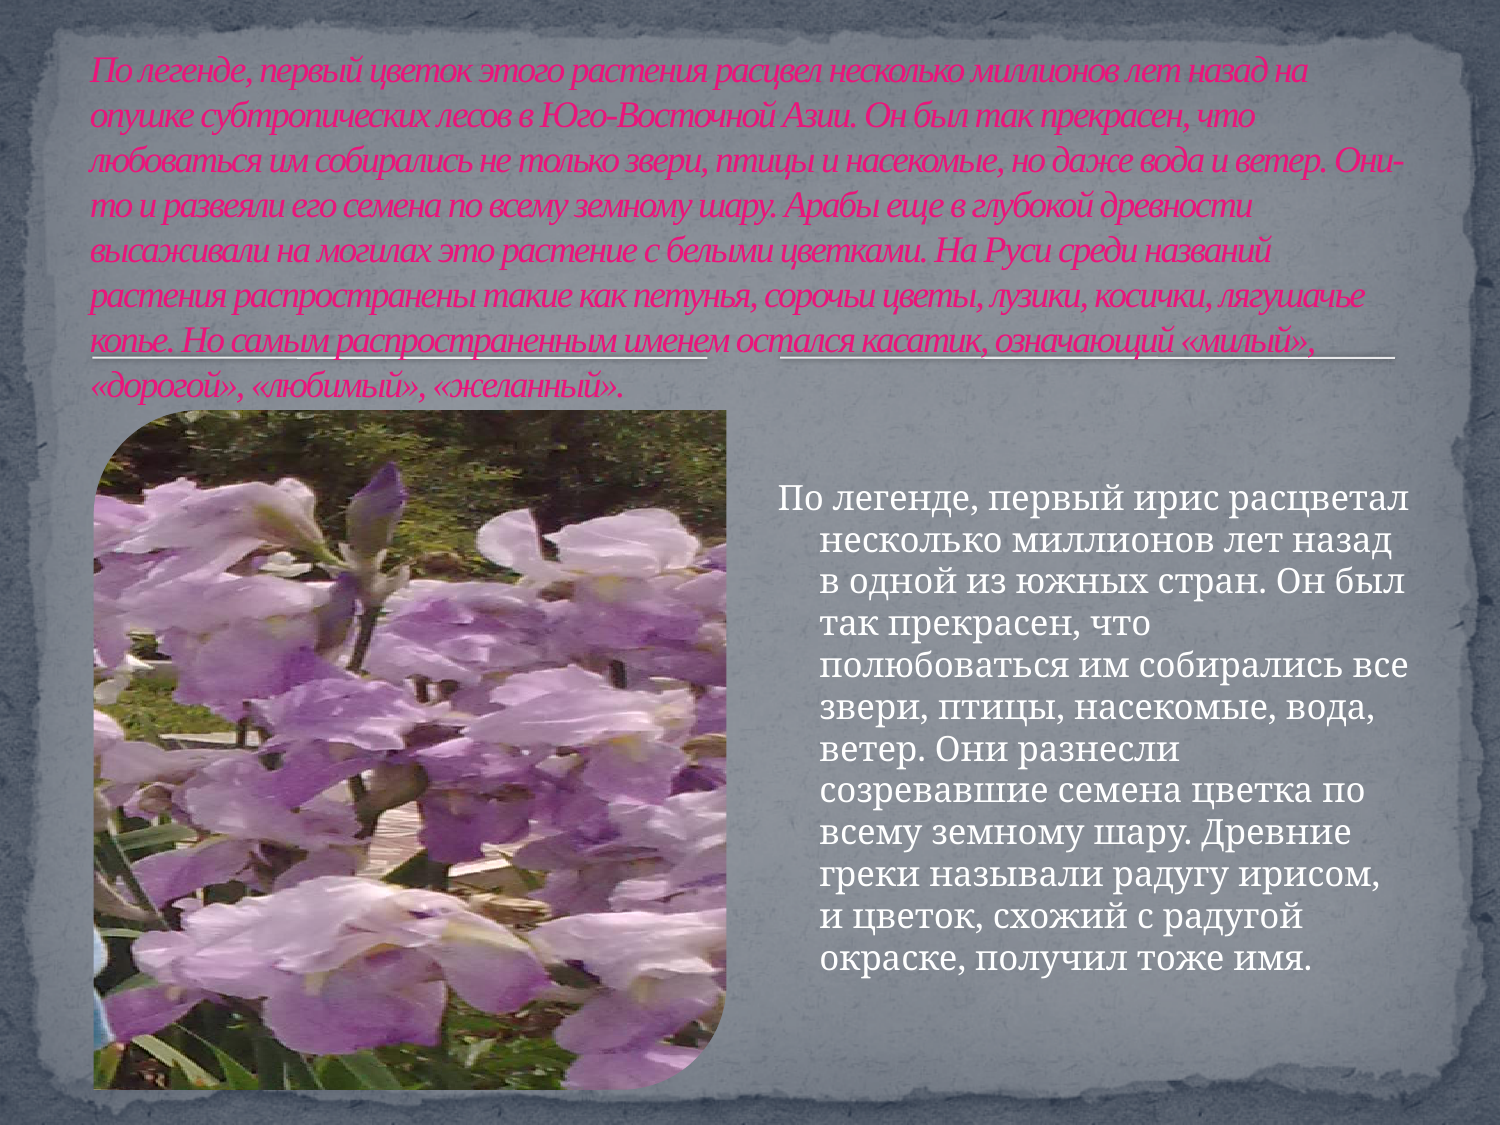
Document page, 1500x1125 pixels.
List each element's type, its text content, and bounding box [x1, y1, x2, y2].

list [95, 412, 726, 1088]
list По легенде, первый ирис расцветал несколько миллионов лет назад в одной из южных стран. Он был так прекрасен, что полюбоваться им собирались все звери, птицы, насекомые, вода, ветер. Они разнесли созревавшие семена цветка по всему земному шару. Древние греки называли радугу ирисом, и цветок, схожий с радугой окраске, получил тоже имя. [762, 361, 1426, 1004]
title По легенде, первый цветок этого растения расцвел несколько миллионов лет назад на опушке субтропических лесов в Юго-Восточной Азии. Он был так прекрасен, что любоваться им собирались не только звери, птицы и насекомые, но даже вода и ветер. Они-то и развеяли его семена по всему земному шару. Арабы еще в глубокой древности высаживали на могилах это растение с белыми цветками. На Руси среди названий растения распространены такие как петунья, сорочьи цветы, лузики, косички, лягушачье копье. Но самым распространенным именем остался касатик, означающий «милый», «дорогой», «любимый», «желанный». [74, 25, 1425, 458]
